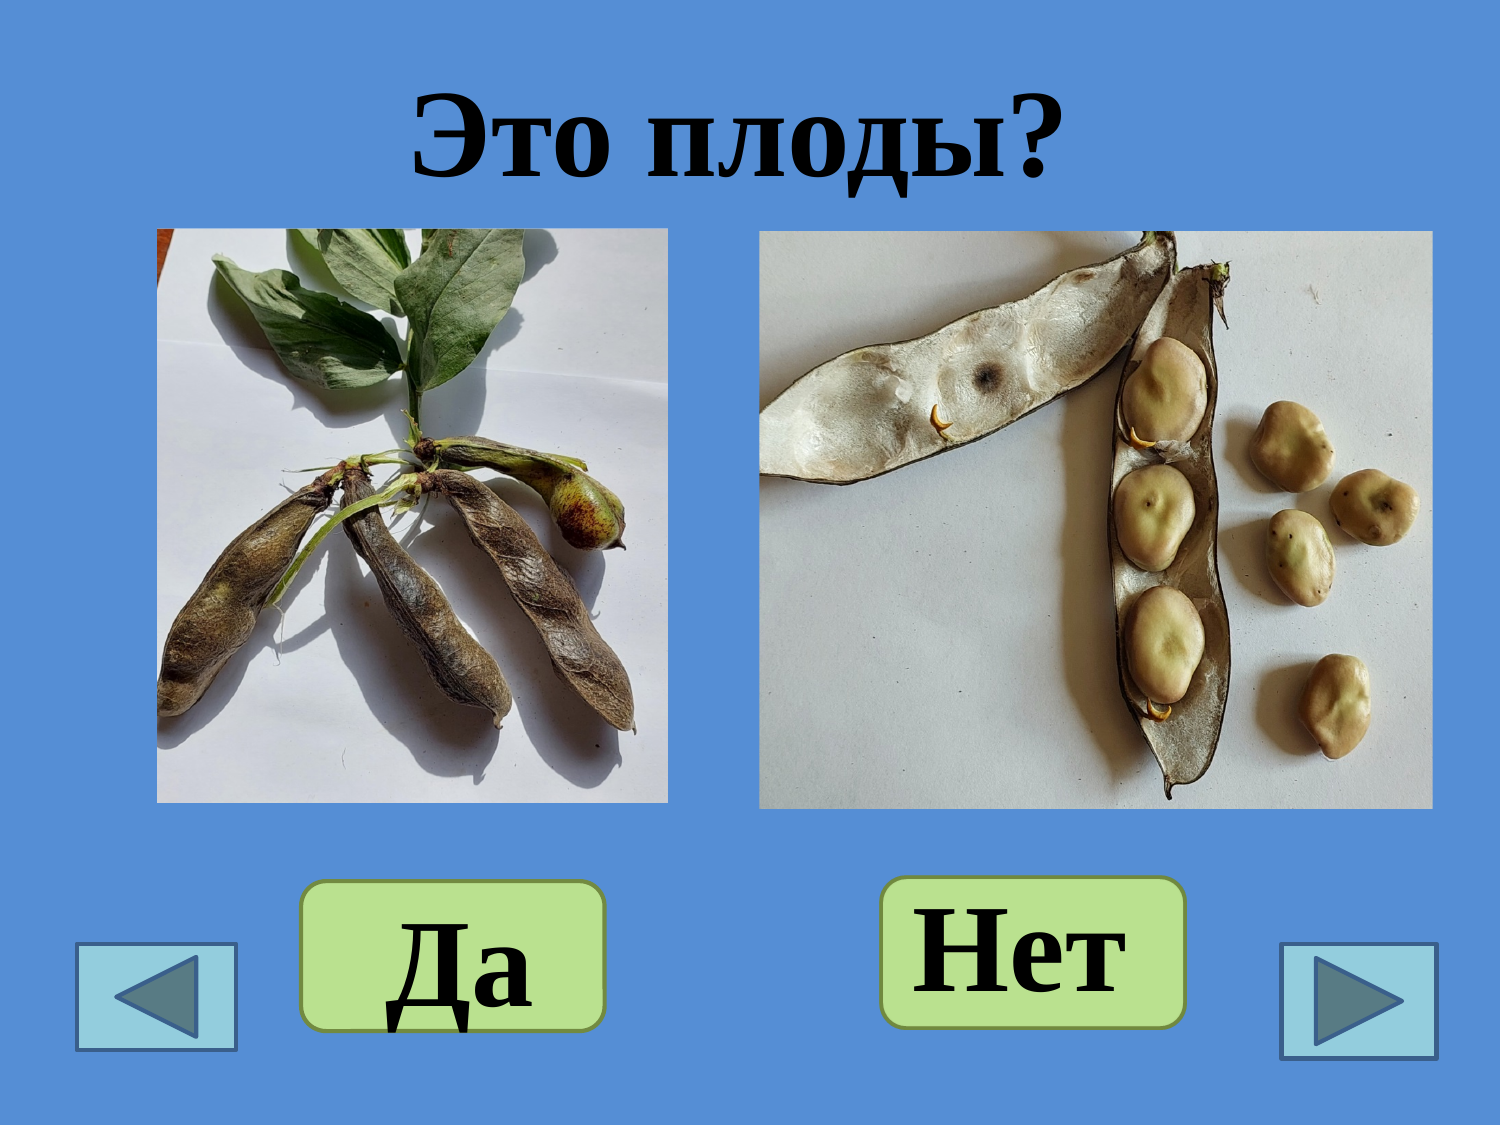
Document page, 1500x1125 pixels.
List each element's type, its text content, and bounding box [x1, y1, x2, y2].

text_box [879, 858, 1188, 1030]
text_box Да [298, 879, 607, 1034]
picture [125, 229, 699, 803]
picture [759, 231, 1433, 809]
text_box [75, 942, 238, 1052]
text_box Это плоды? [137, 43, 1437, 209]
text_box [1279, 942, 1439, 1061]
